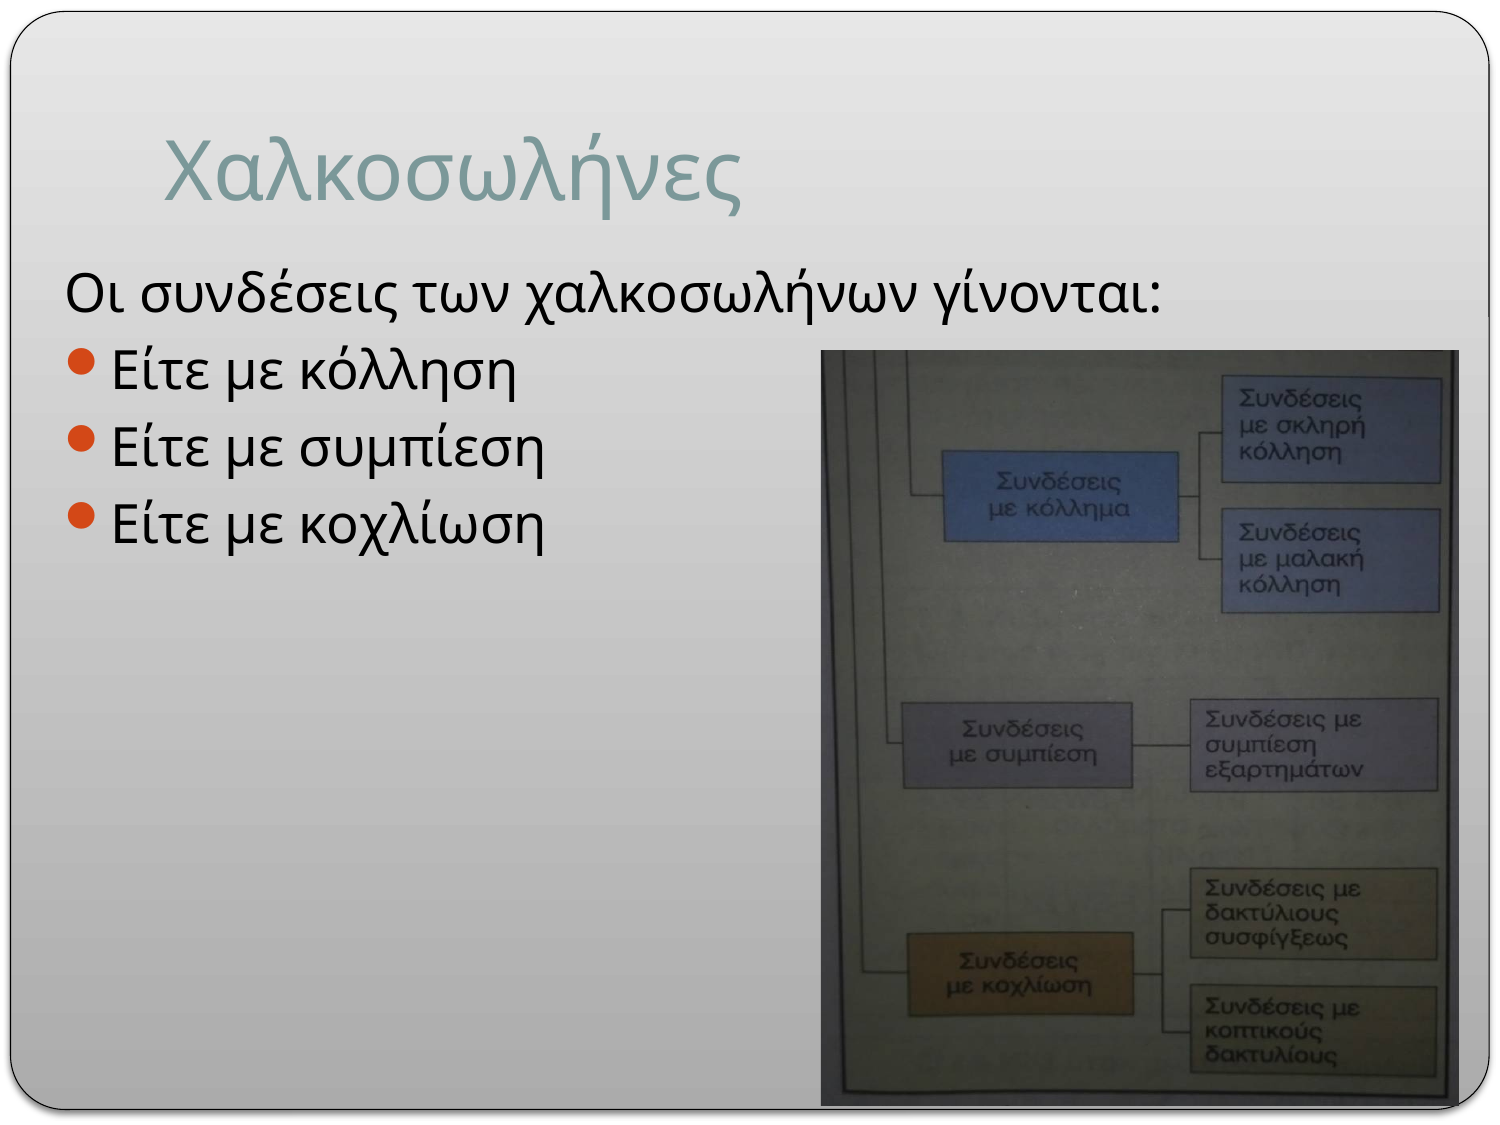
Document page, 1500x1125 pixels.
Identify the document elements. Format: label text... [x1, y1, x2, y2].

title Χαλκοσωλήνες [150, 45, 1425, 233]
list Οι συνδέσεις των χαλκοσωλήνων γίνονται: Είτε με κόλληση Είτε με συμπίεση Είτε με κοχλίωση [49, 250, 1445, 1001]
picture [820, 349, 1459, 1107]
